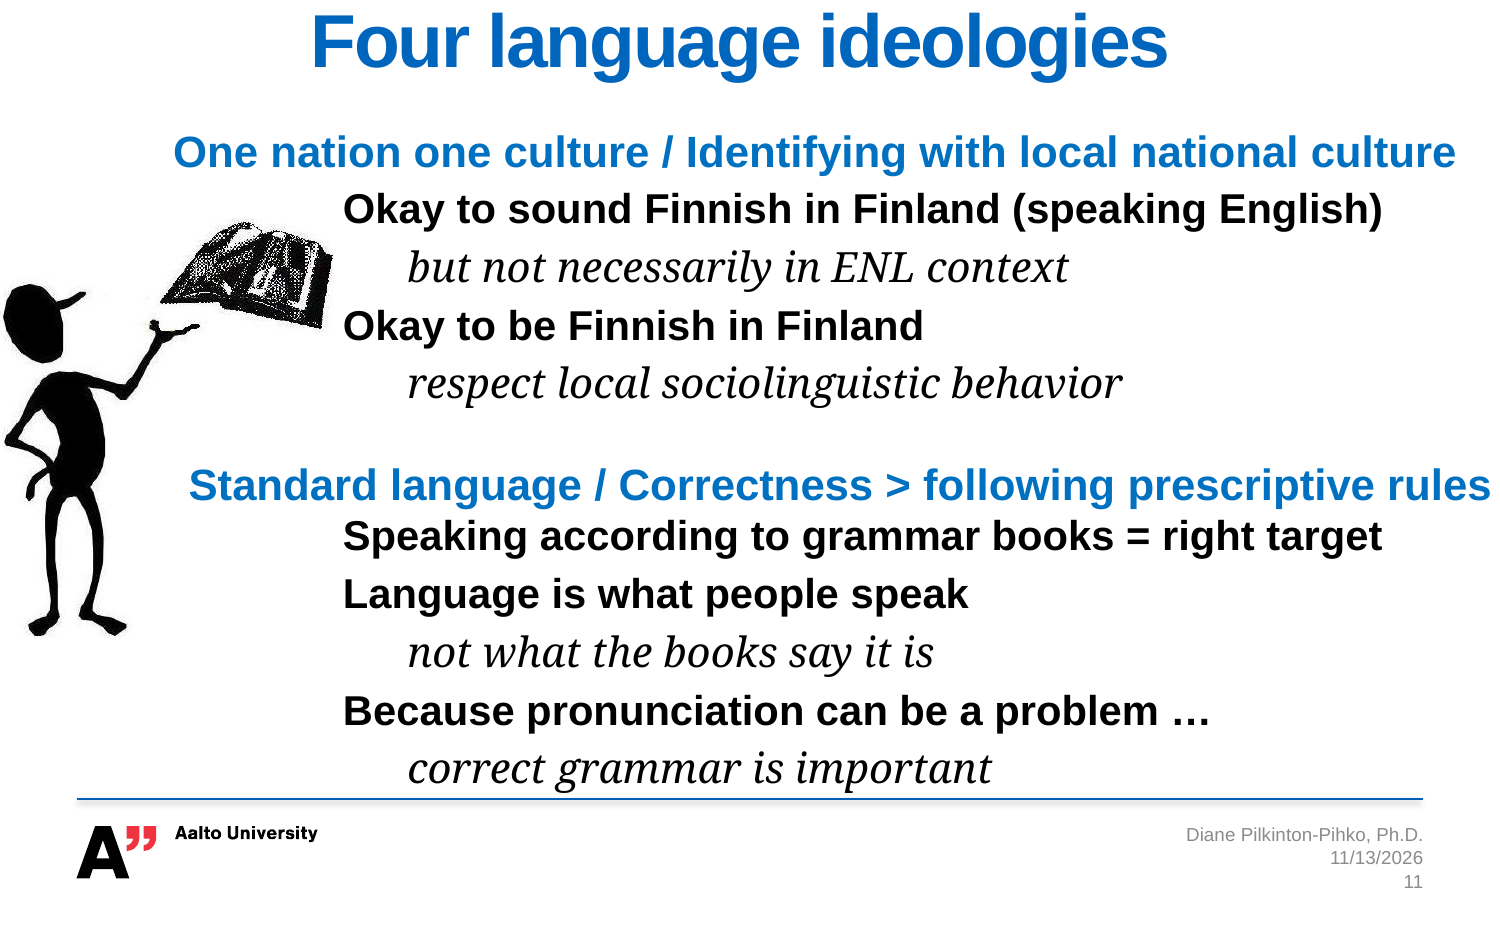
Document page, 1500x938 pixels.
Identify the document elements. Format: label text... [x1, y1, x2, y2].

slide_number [829, 845, 1424, 870]
text_box One nation one culture / Identifying with local national culture [173, 123, 1458, 277]
footer Diane Pilkinton-Pihko, Ph.D. [829, 823, 1424, 845]
title Four language ideologies [67, 6, 1414, 170]
slide_number 11 [829, 870, 1424, 893]
text_box Standard language / Correctness > following prescriptive rules [337, 456, 1493, 559]
list Okay to sound Finnish in Finland (speaking English) but not necessarily in ENL context Okay to be Finnish in Finland respect local sociolinguistic behavior Speaking according to grammar books = right target Language is what people speak not what the books say it is Because pronunciation can be a problem … correct grammar is important [342, 182, 1500, 845]
picture [0, 218, 334, 640]
